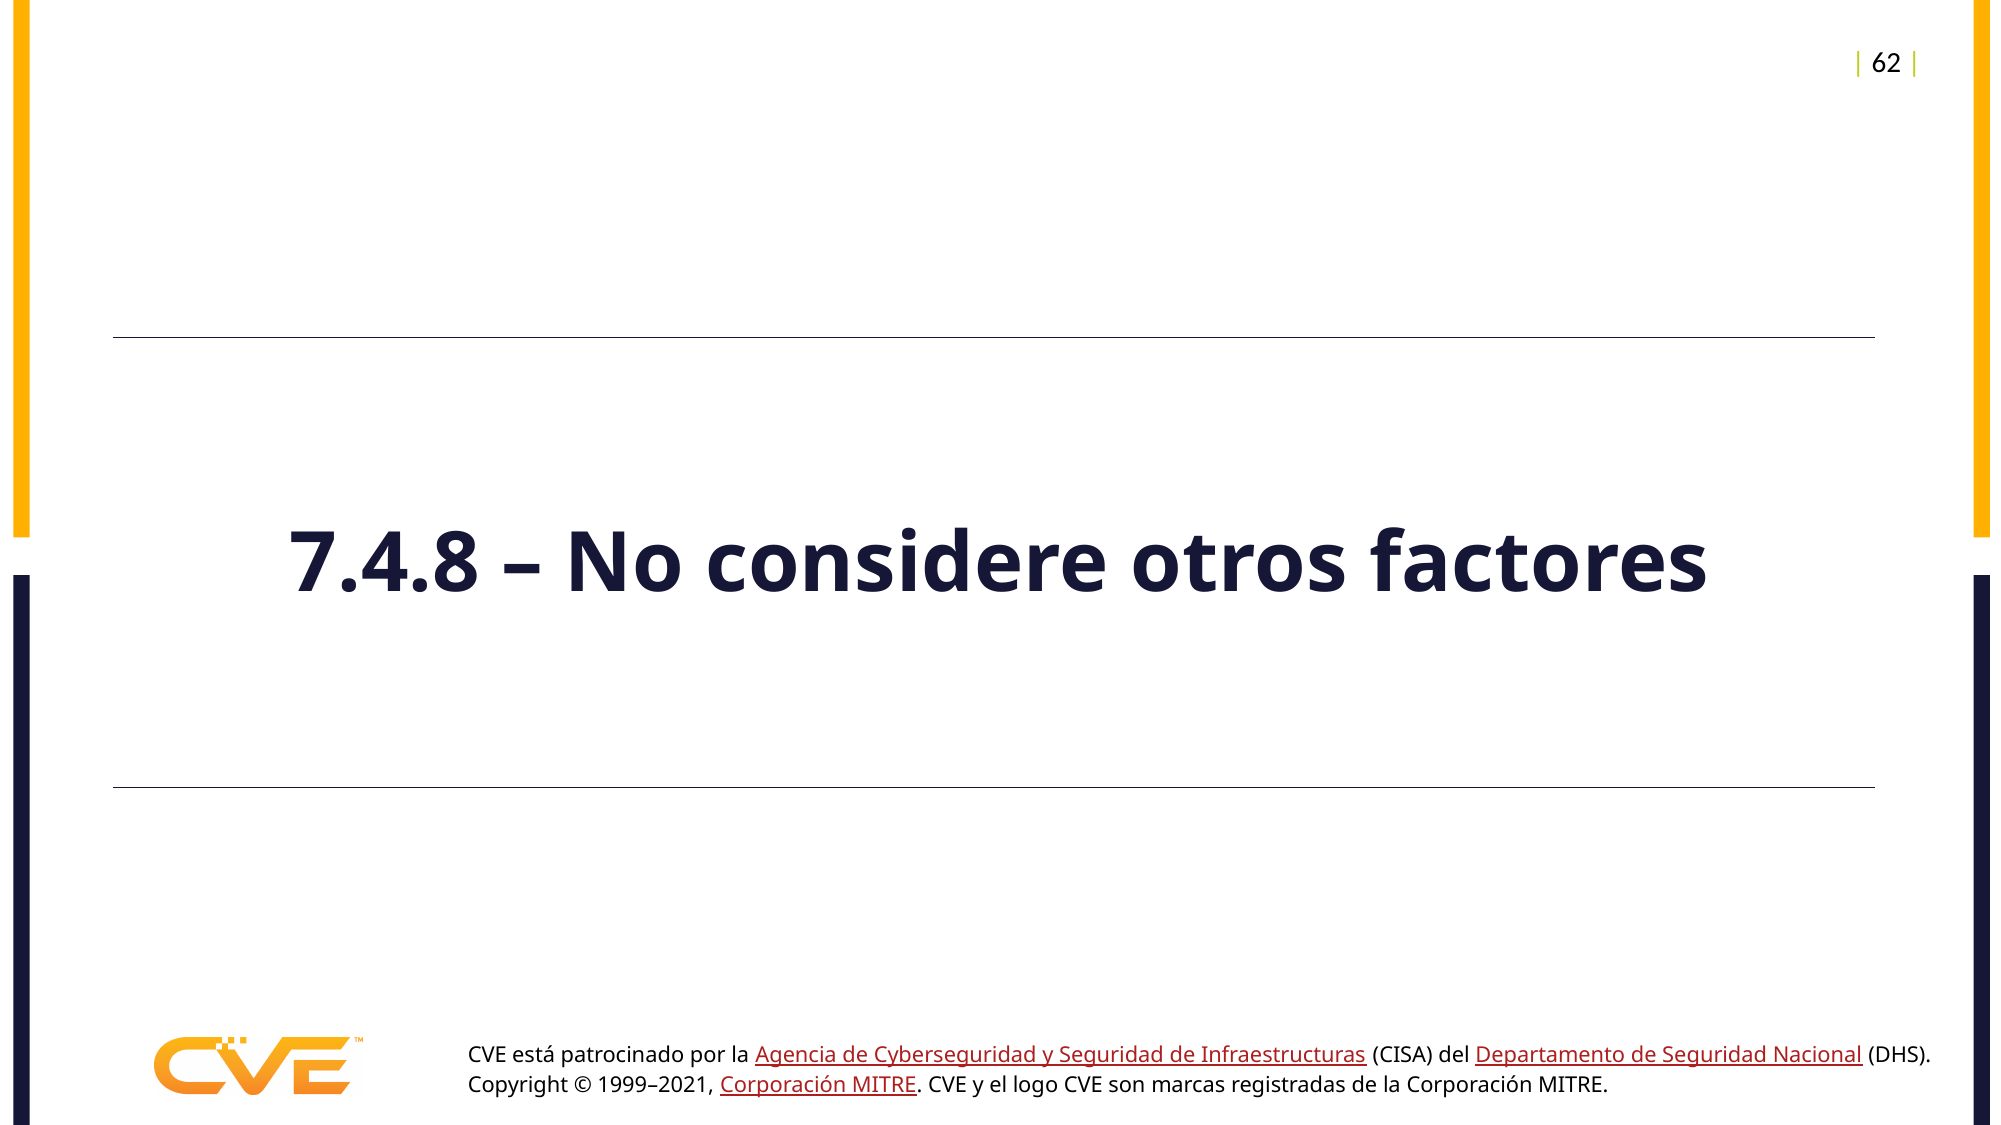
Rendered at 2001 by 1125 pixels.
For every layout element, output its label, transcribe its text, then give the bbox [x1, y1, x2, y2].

title 7.4.8 – No considere otros factores [112, 413, 1888, 710]
text_box | 62 | [1836, 36, 1946, 66]
picture [154, 1037, 363, 1095]
